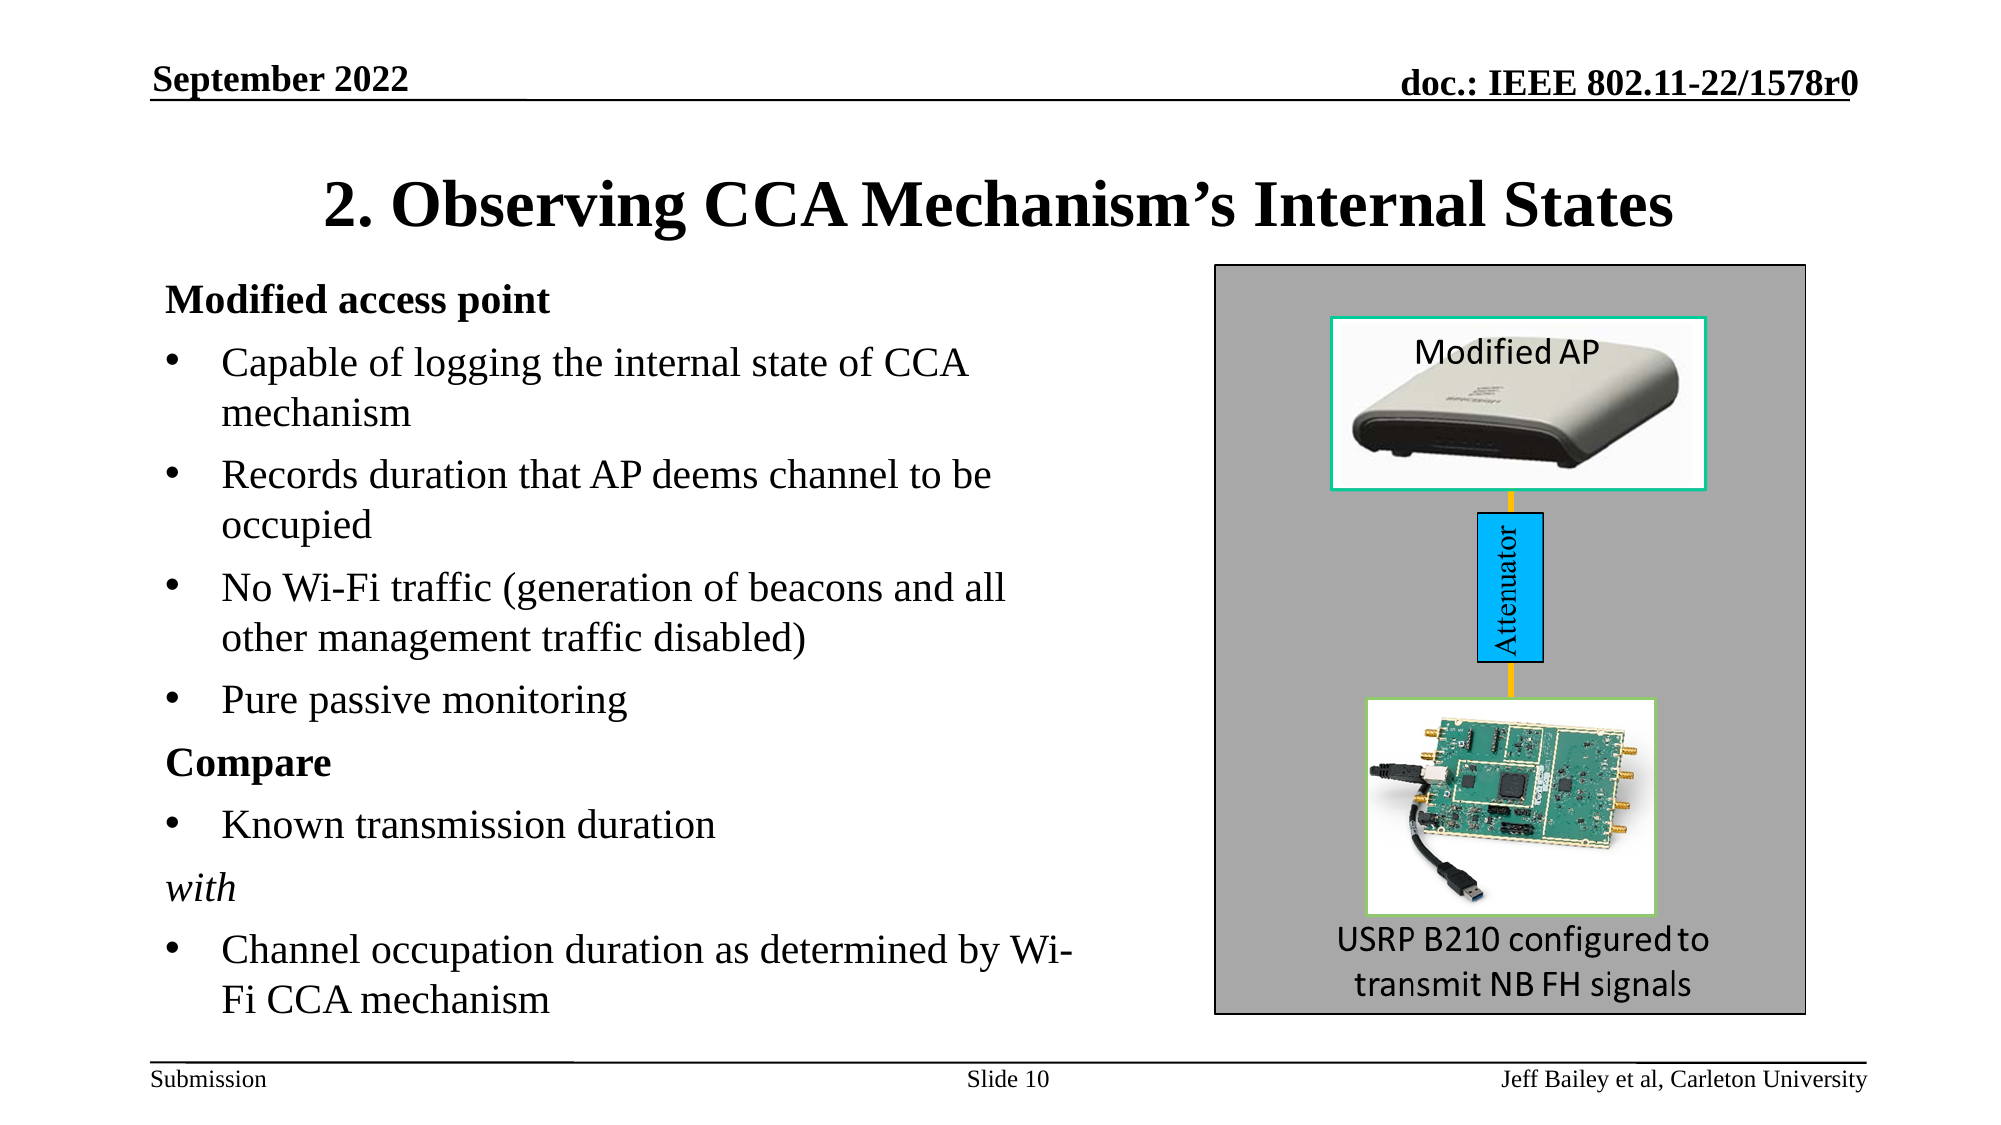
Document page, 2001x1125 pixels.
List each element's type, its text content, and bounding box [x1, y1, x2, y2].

title 2. Observing CCA Mechanism’s Internal States [149, 112, 1850, 288]
slide_number Slide 10 [950, 1061, 1067, 1123]
list Modified access point Capable of logging the internal state of CCA mechanism Records duration that AP deems channel to be occupied No Wi-Fi traffic (generation of beacons and all other management traffic disabled) Pure passive monitoring Compare Known transmission duration with Channel occupation duration as determined by Wi-Fi CCA mechanism [149, 264, 1116, 1029]
picture [1214, 264, 1806, 1029]
footer Jeff Bailey et al, Carleton University [1171, 1061, 1869, 1093]
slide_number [152, 54, 563, 100]
